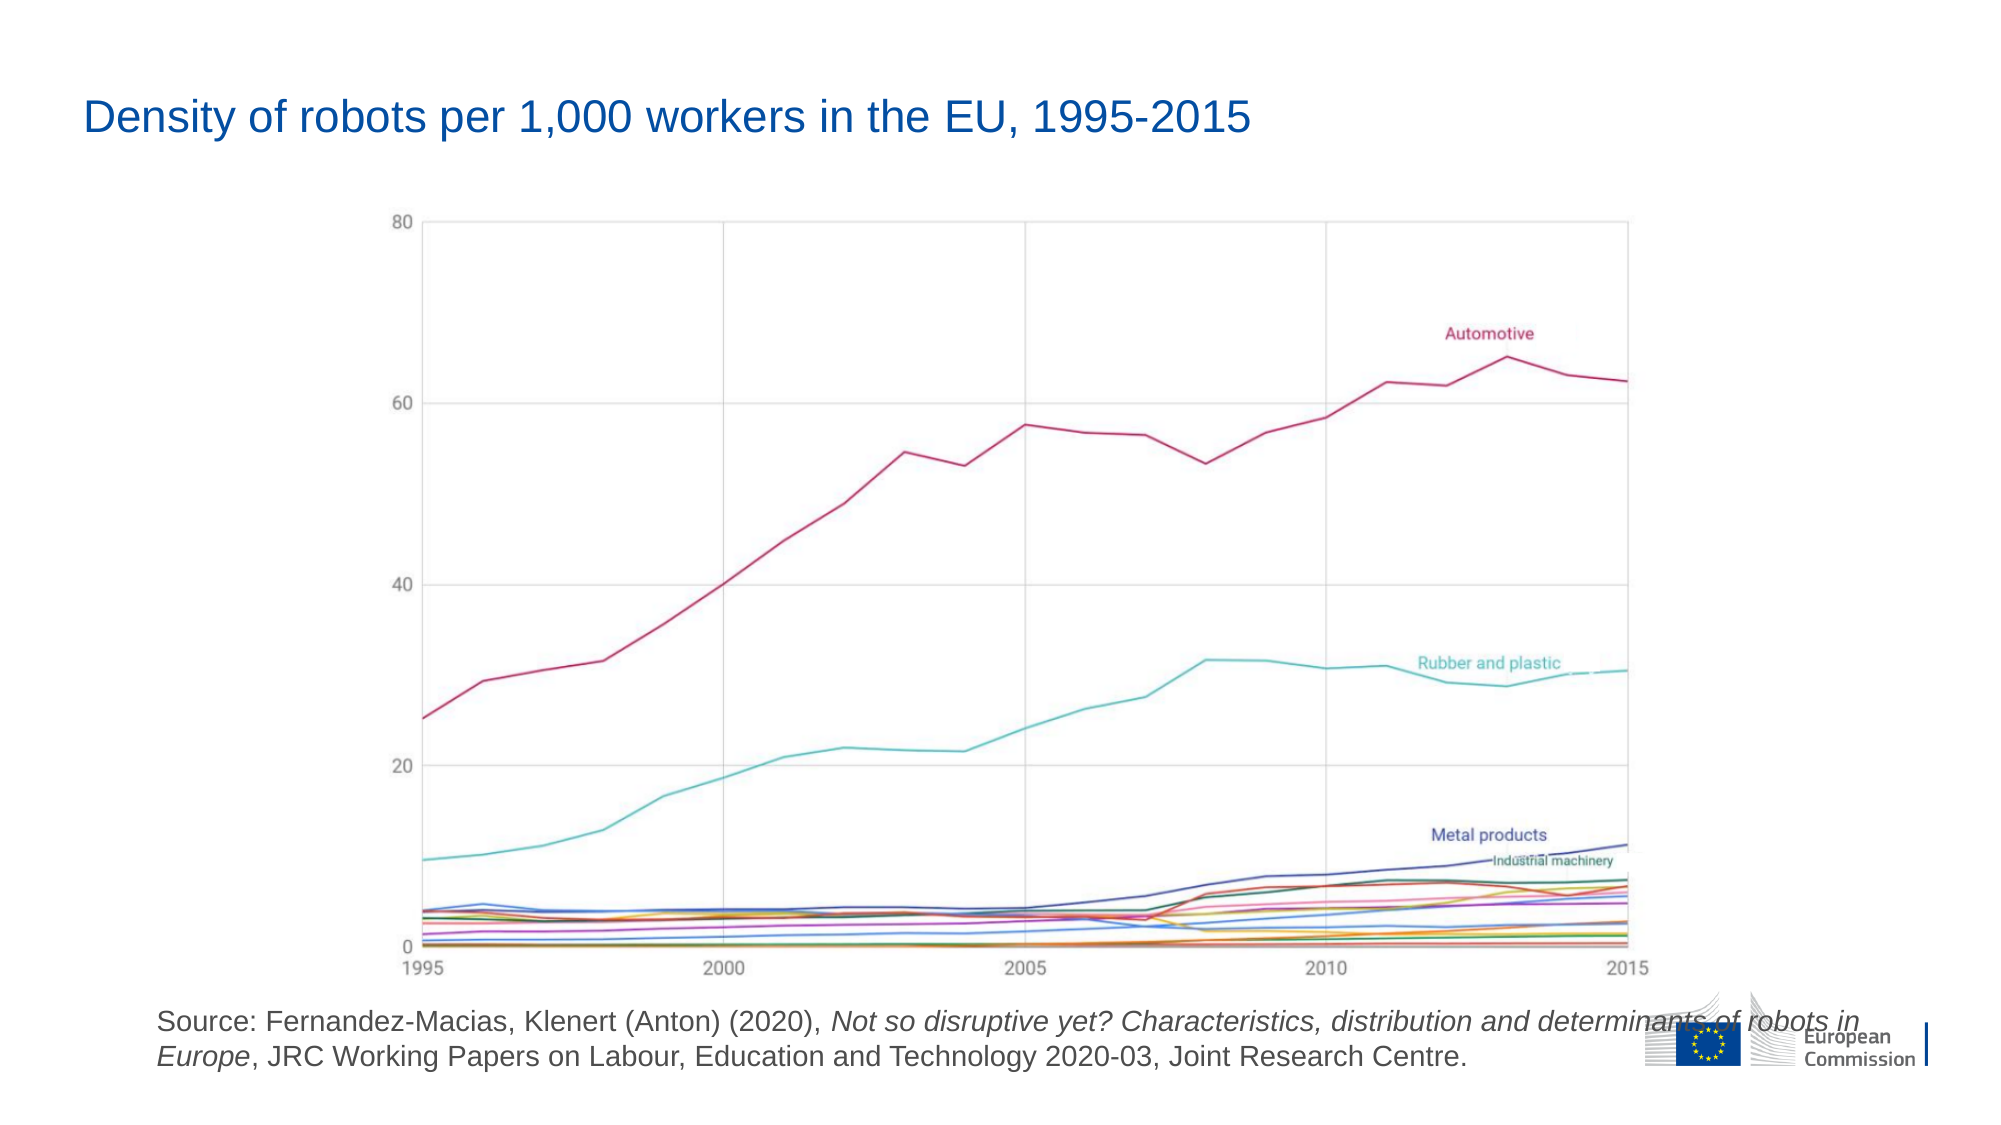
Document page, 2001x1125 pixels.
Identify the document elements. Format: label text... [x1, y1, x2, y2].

picture [357, 203, 1678, 984]
title Density of robots per 1,000 workers in the EU, 1995-2015 [68, 78, 1932, 204]
picture [1645, 991, 1928, 1066]
text_box Source: Fernandez-Macias, Klenert (Anton) (2020), Not so disruptive yet? Characteristics, distribution and determinants of robots in Europe, JRC Working Papers on Labour, Education and Technology 2020-03, Joint Research Centre. [141, 994, 1893, 1080]
